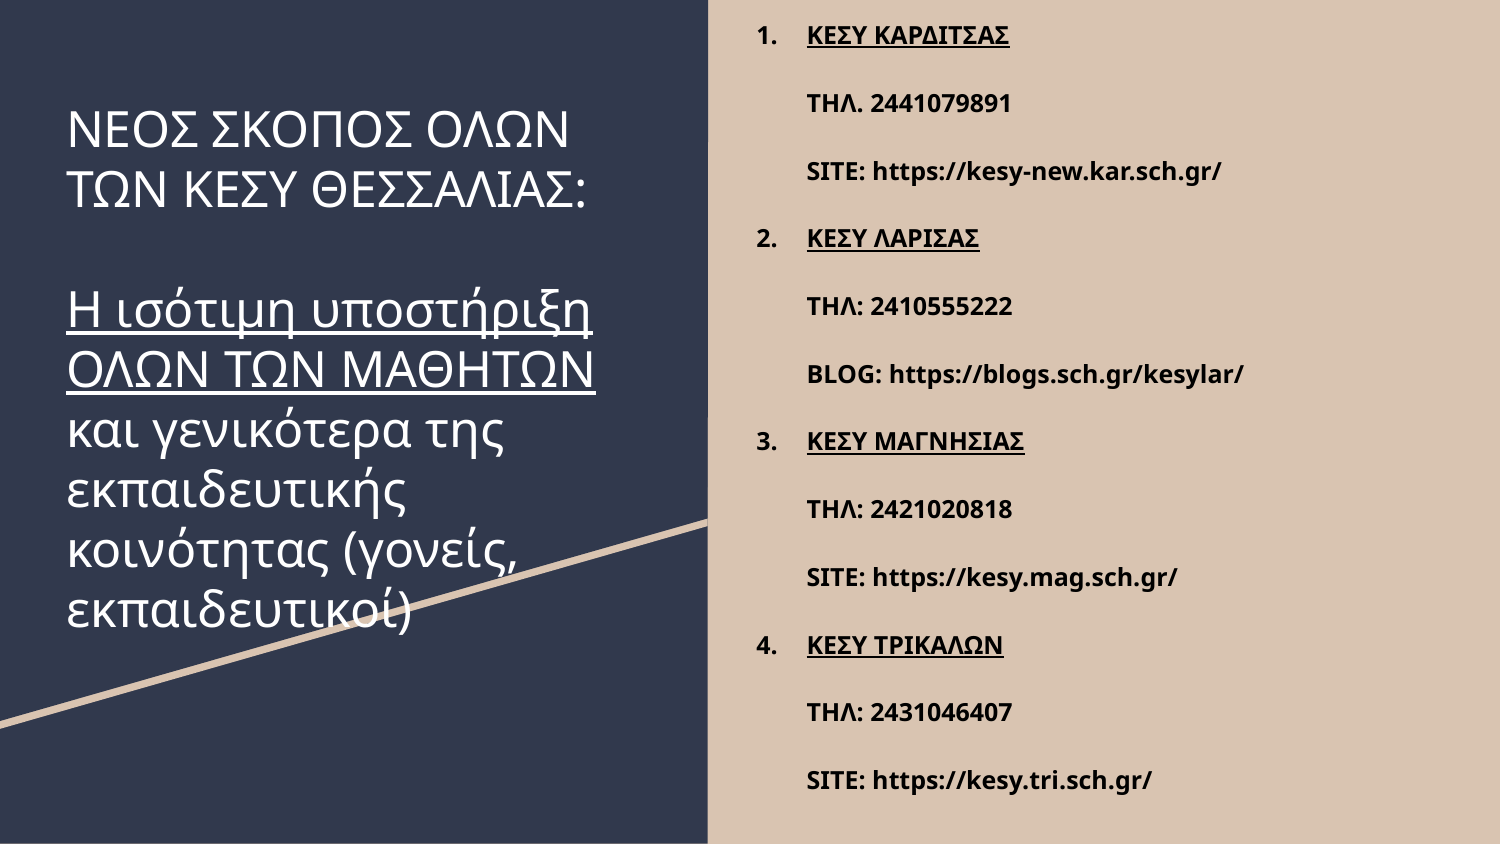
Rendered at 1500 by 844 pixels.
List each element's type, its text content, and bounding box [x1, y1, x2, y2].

title ΝΕΟΣ ΣΚΟΠΟΣ ΟΛΩΝ ΤΩΝ ΚΕΣΥ ΘΕΣΣΑΛΙΑΣ: Η ισότιμη υποστήριξη ΟΛΩΝ ΤΩΝ ΜΑΘΗΤΩΝ και γενικότερα της εκπαιδευτικής κοινότητας (γονείς, εκπαιδευτικοί) [51, 82, 660, 494]
list ΚΕΣΥ ΚΑΡΔΙΤΣΑΣ ΤΗΛ. 2441079891 SITE: https://kesy-new.kar.sch.gr/ ΚΕΣΥ ΛΑΡΙΣΑΣ TΗΛ: 2410555222 BLOG: https://blogs.sch.gr/kesylar/ ΚΕΣΥ ΜΑΓΝΗΣΙΑΣ ΤΗΛ: 2421020818 SITE: https://kesy.mag.sch.gr/ ΚΕΣΥ ΤΡΙΚΑΛΩΝ ΤΗΛ: 2431046407 SITE: https://kesy.tri.sch.gr/ [716, 0, 1500, 844]
